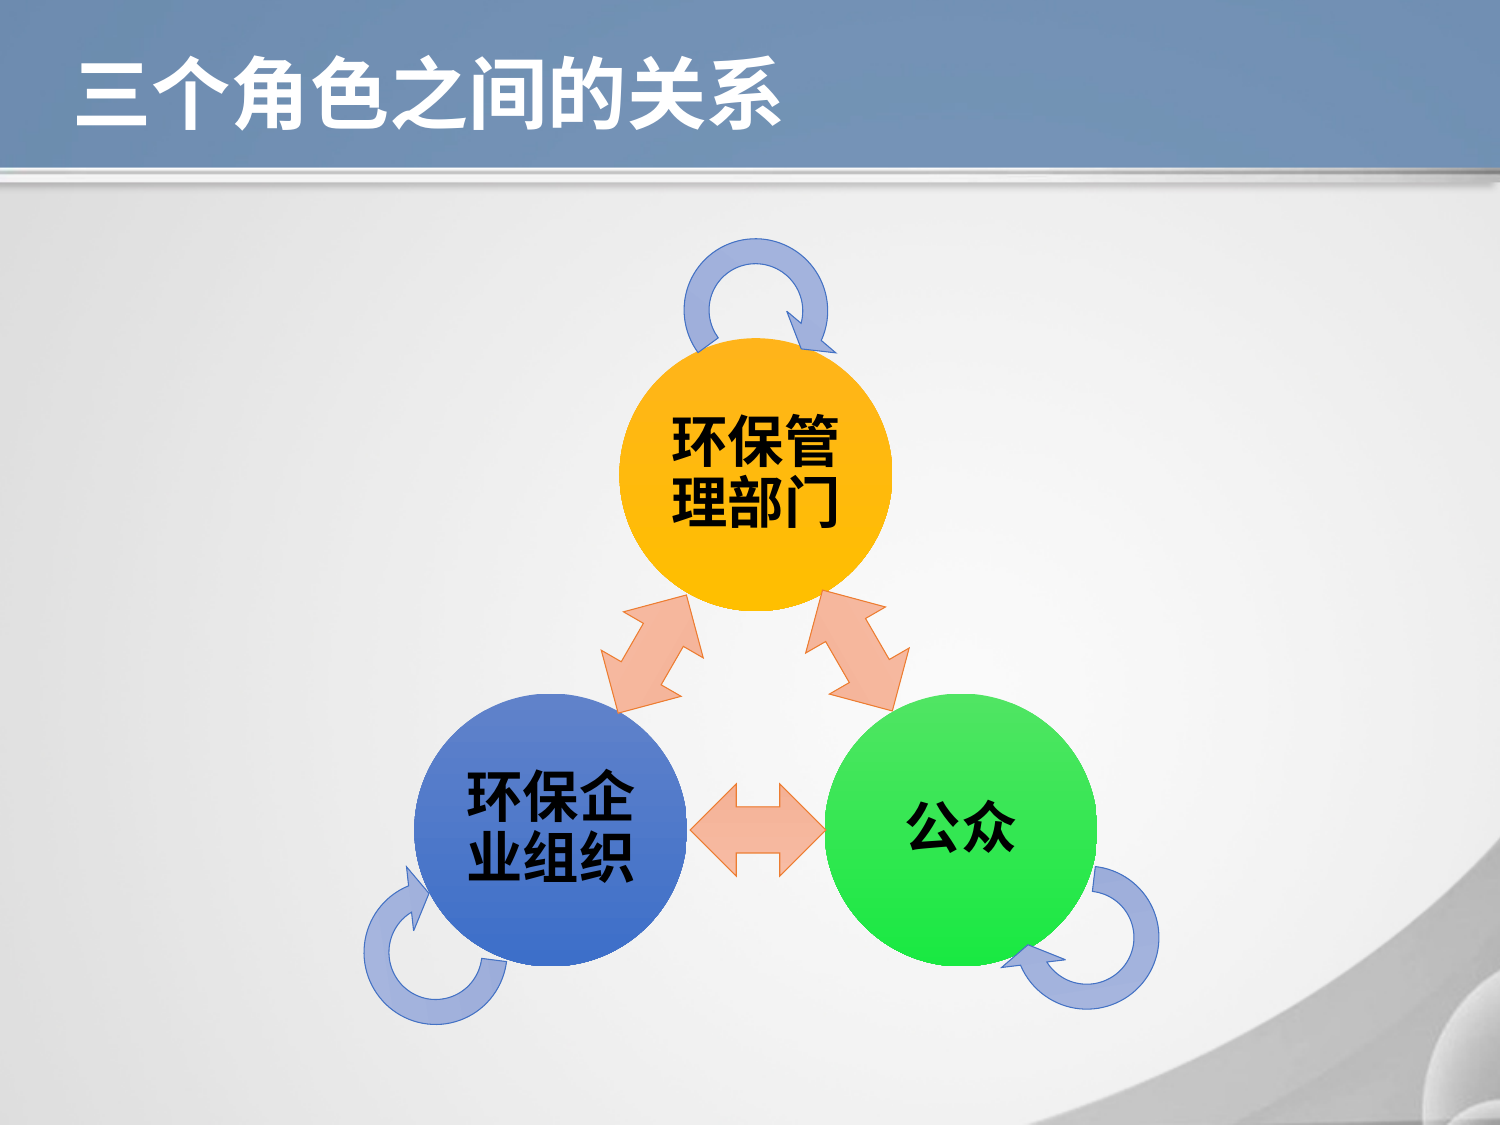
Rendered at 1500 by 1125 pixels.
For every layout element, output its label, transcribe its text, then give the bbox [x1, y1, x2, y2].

text_box [683, 238, 829, 337]
text_box [1020, 903, 1160, 1010]
picture [0, 0, 1500, 1125]
title 三个角色之间的关系 [2, 60, 885, 148]
text_box [364, 967, 507, 1026]
